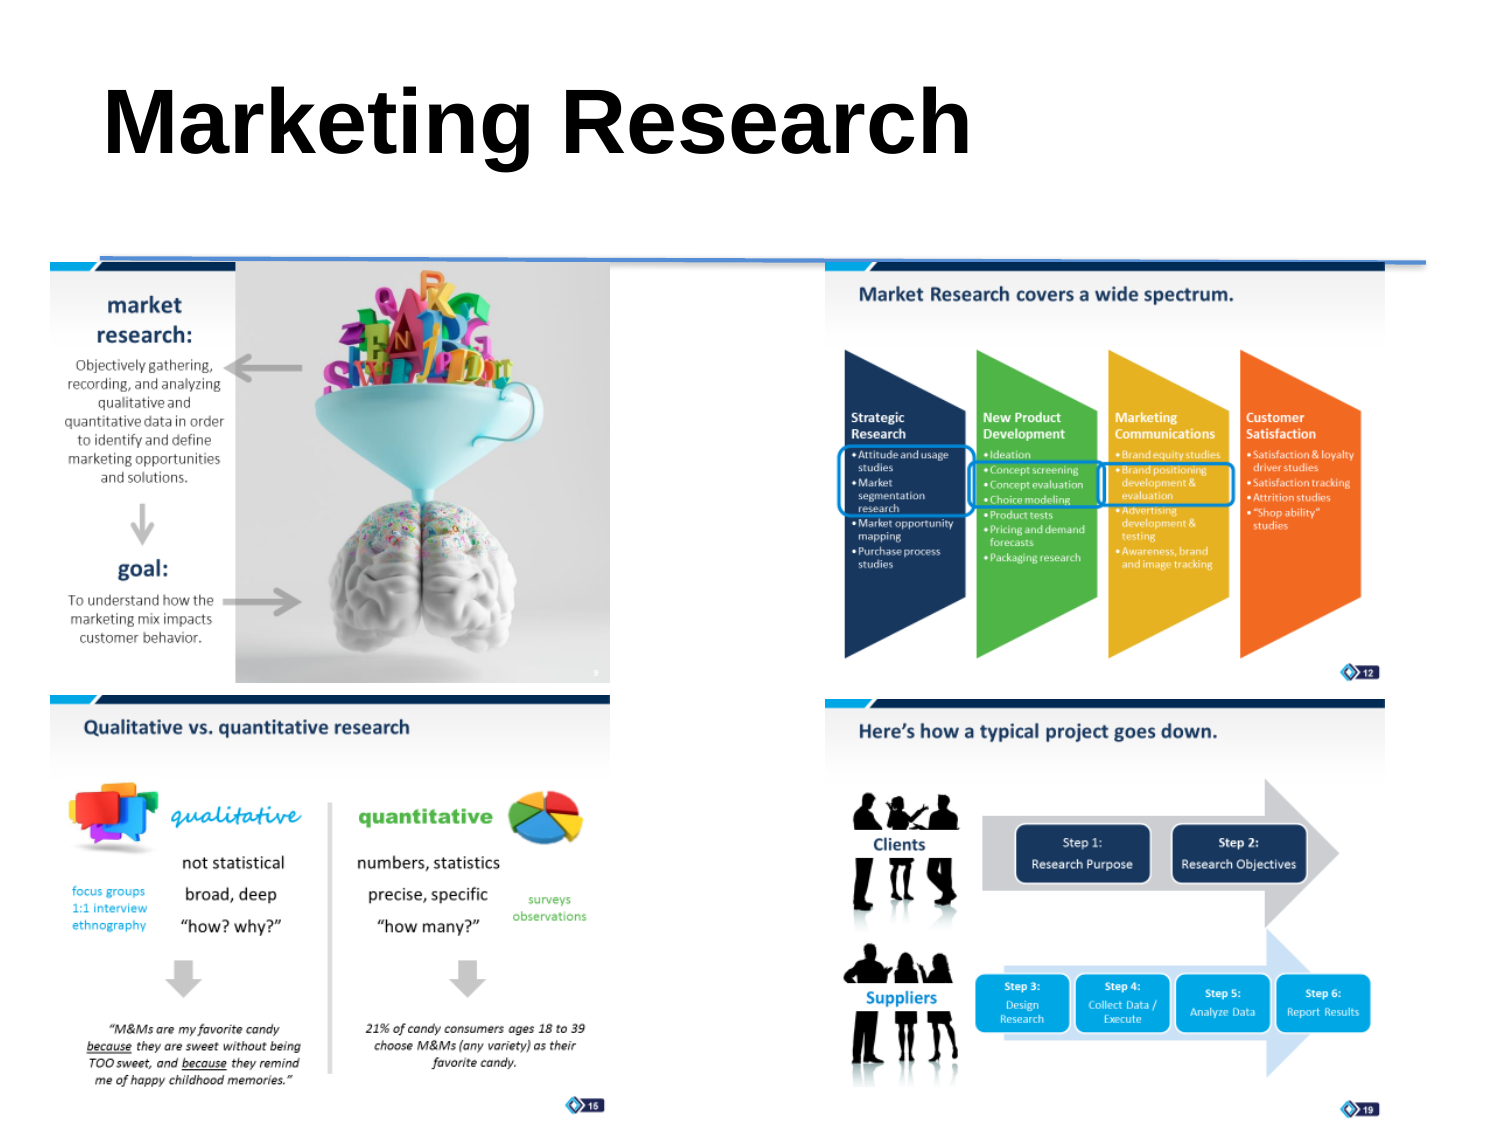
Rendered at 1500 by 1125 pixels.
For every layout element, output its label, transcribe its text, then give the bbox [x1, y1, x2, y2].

picture [49, 695, 611, 1116]
picture [49, 262, 611, 683]
title Marketing Research [87, 22, 1410, 211]
picture [824, 262, 1386, 683]
picture [824, 699, 1386, 1121]
